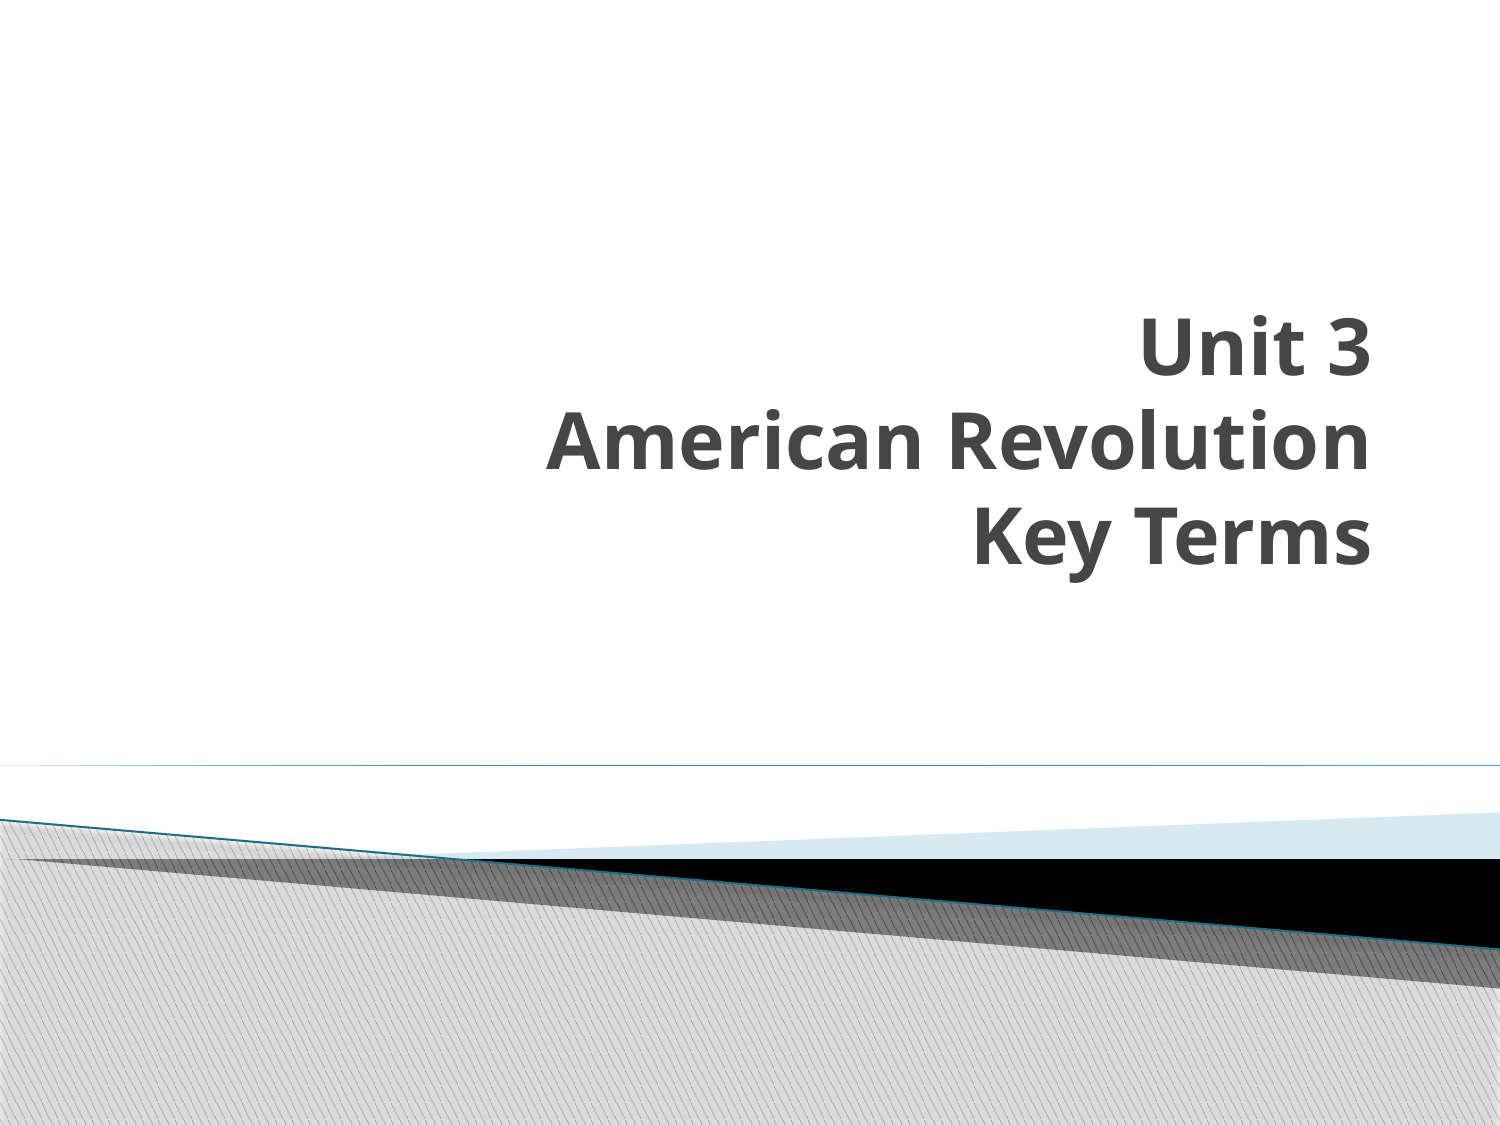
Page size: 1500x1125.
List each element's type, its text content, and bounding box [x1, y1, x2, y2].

title Unit 3 American Revolution Key Terms [112, 287, 1388, 588]
picture [5, 859, 1500, 989]
